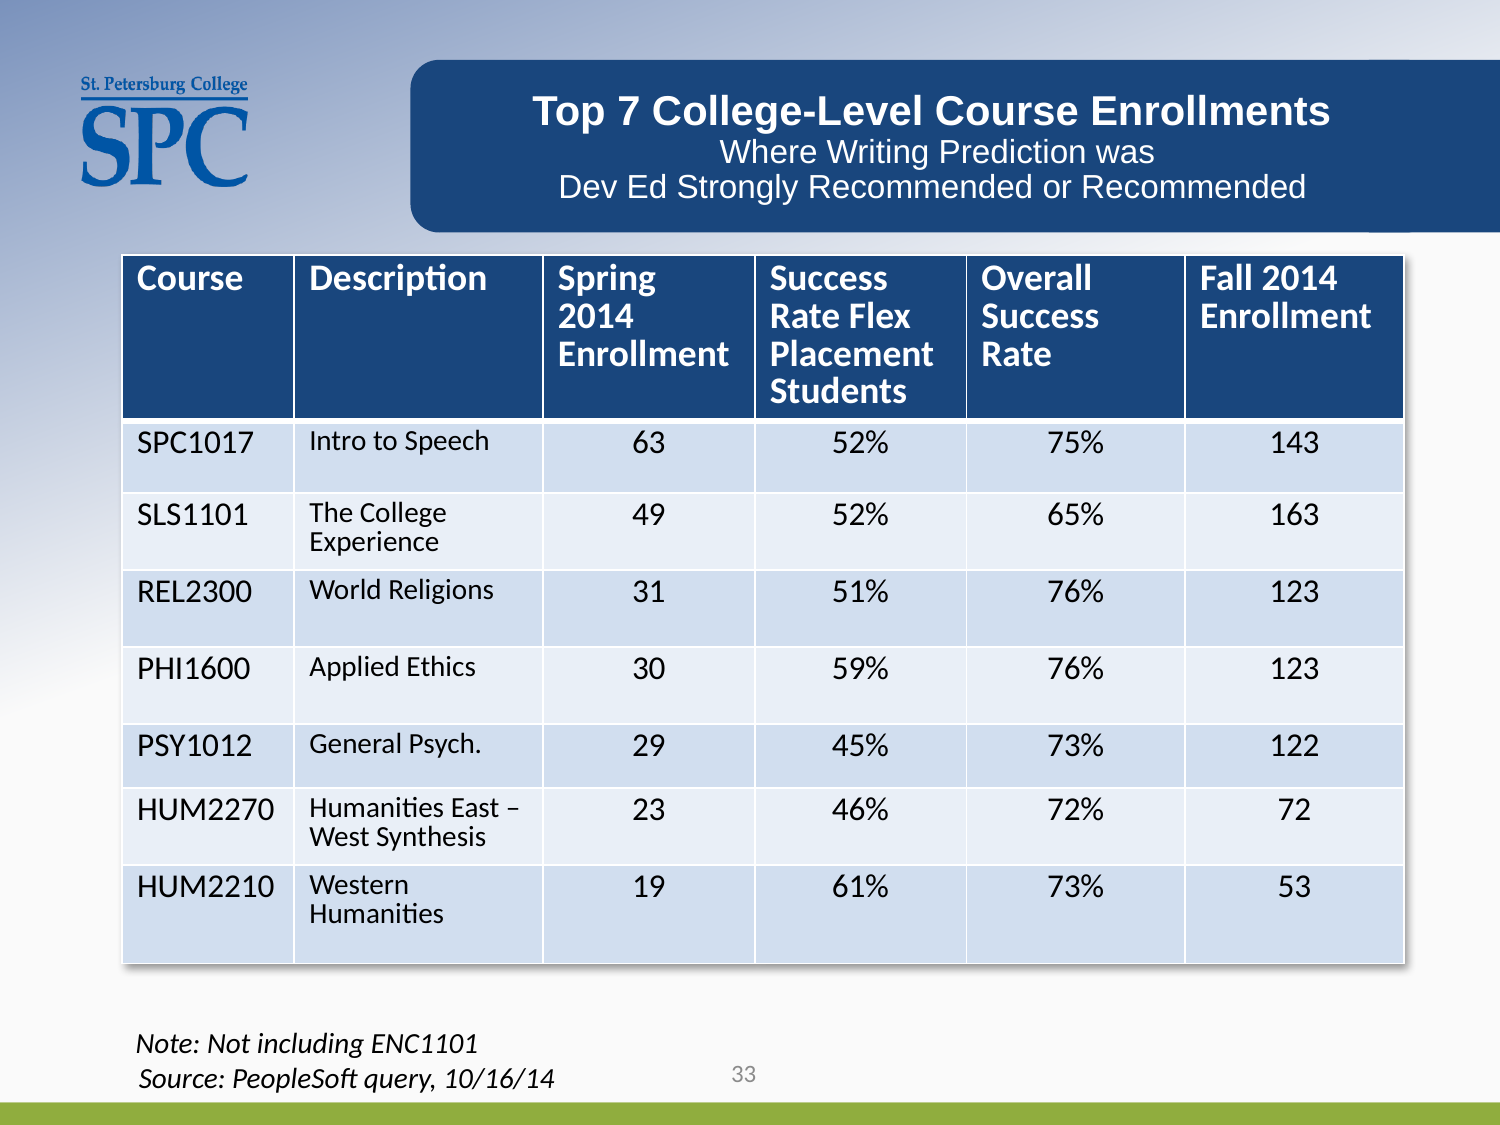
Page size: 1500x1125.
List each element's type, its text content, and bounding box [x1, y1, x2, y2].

table_cell 122 [1186, 725, 1403, 787]
table_header Fall 2014 Enrollment [1186, 256, 1403, 418]
table_header Description [295, 256, 542, 418]
table_cell 52% [756, 494, 966, 569]
table_header Course [123, 256, 293, 418]
table_cell Western Humanities [295, 866, 542, 963]
table_cell Humanities East – West Synthesis [295, 789, 542, 864]
table_cell 31 [544, 571, 754, 646]
table_header Success Rate Flex Placement Students [756, 256, 966, 418]
text_box Source: PeopleSoft query, 10/16/14 [123, 1052, 570, 1102]
table_cell Intro to Speech [295, 424, 542, 492]
table_cell 45% [756, 725, 966, 787]
table_cell 123 [1186, 571, 1403, 646]
table_cell The College Experience [295, 494, 542, 569]
table_cell 51% [756, 571, 966, 646]
table_cell 59% [756, 648, 966, 723]
table_cell 23 [544, 789, 754, 864]
table_cell 123 [1186, 648, 1403, 723]
table_cell 53 [1186, 866, 1403, 963]
table_cell 65% [967, 494, 1184, 569]
table_cell 73% [967, 725, 1184, 787]
table_header Overall Success Rate [967, 256, 1184, 418]
text_box Top 7 College-Level Course Enrollments Where Writing Prediction was Dev Ed Strongly Recommended or Recommended [393, 53, 1482, 242]
table_header Spring 2014 Enrollment [544, 256, 754, 418]
slide_number 33 [575, 1042, 913, 1103]
table_cell World Religions [295, 571, 542, 646]
table_cell 52% [756, 424, 966, 492]
table_cell 49 [544, 494, 754, 569]
table_cell 63 [544, 424, 754, 492]
table_cell 143 [1186, 424, 1403, 492]
table_cell SPC1017 [123, 424, 293, 492]
table_cell 30 [544, 648, 754, 723]
table_cell General Psych. [295, 725, 542, 787]
table_cell 73% [967, 866, 1184, 963]
table_cell SLS1101 [123, 494, 293, 569]
table_cell PHI1600 [123, 648, 293, 723]
table_cell 29 [544, 725, 754, 787]
table_cell 46% [756, 789, 966, 864]
table_cell Applied Ethics [295, 648, 542, 723]
table_cell 75% [967, 424, 1184, 492]
table_cell 19 [544, 866, 754, 963]
table_cell 163 [1186, 494, 1403, 569]
text_box Note: Not including ENC1101 [120, 1017, 494, 1068]
table_cell REL2300 [123, 571, 293, 646]
picture [81, 76, 248, 187]
table_cell 72 [1186, 789, 1403, 864]
table_cell 61% [756, 866, 966, 963]
table_cell 72% [967, 789, 1184, 864]
table_cell 76% [967, 648, 1184, 723]
table_cell HUM2210 [123, 866, 293, 963]
table_cell PSY1012 [123, 725, 293, 787]
table_cell 76% [967, 571, 1184, 646]
table_cell HUM2270 [123, 789, 293, 864]
